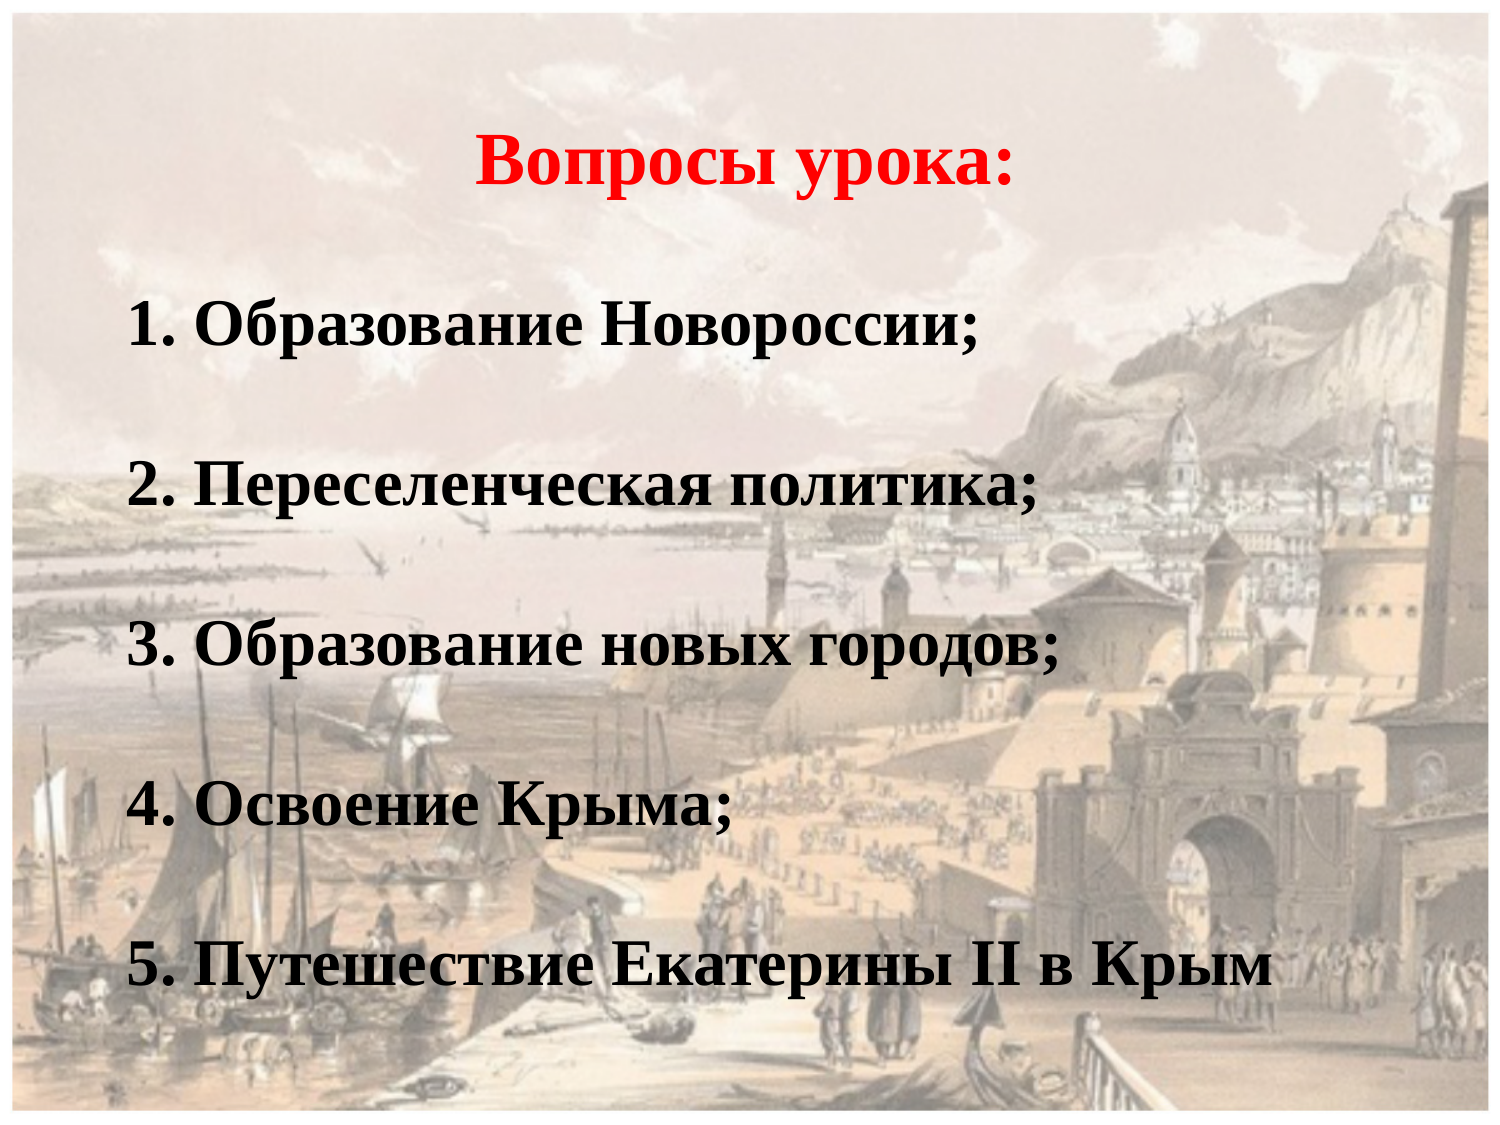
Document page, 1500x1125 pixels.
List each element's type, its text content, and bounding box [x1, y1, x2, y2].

text_box Вопросы урока: 1. Образование Новороссии; 2. Переселенческая политика; 3. Образование новых городов; 4. Освоение Крыма; 5. Путешествие Екатерины II в Крым [112, 101, 1400, 1007]
